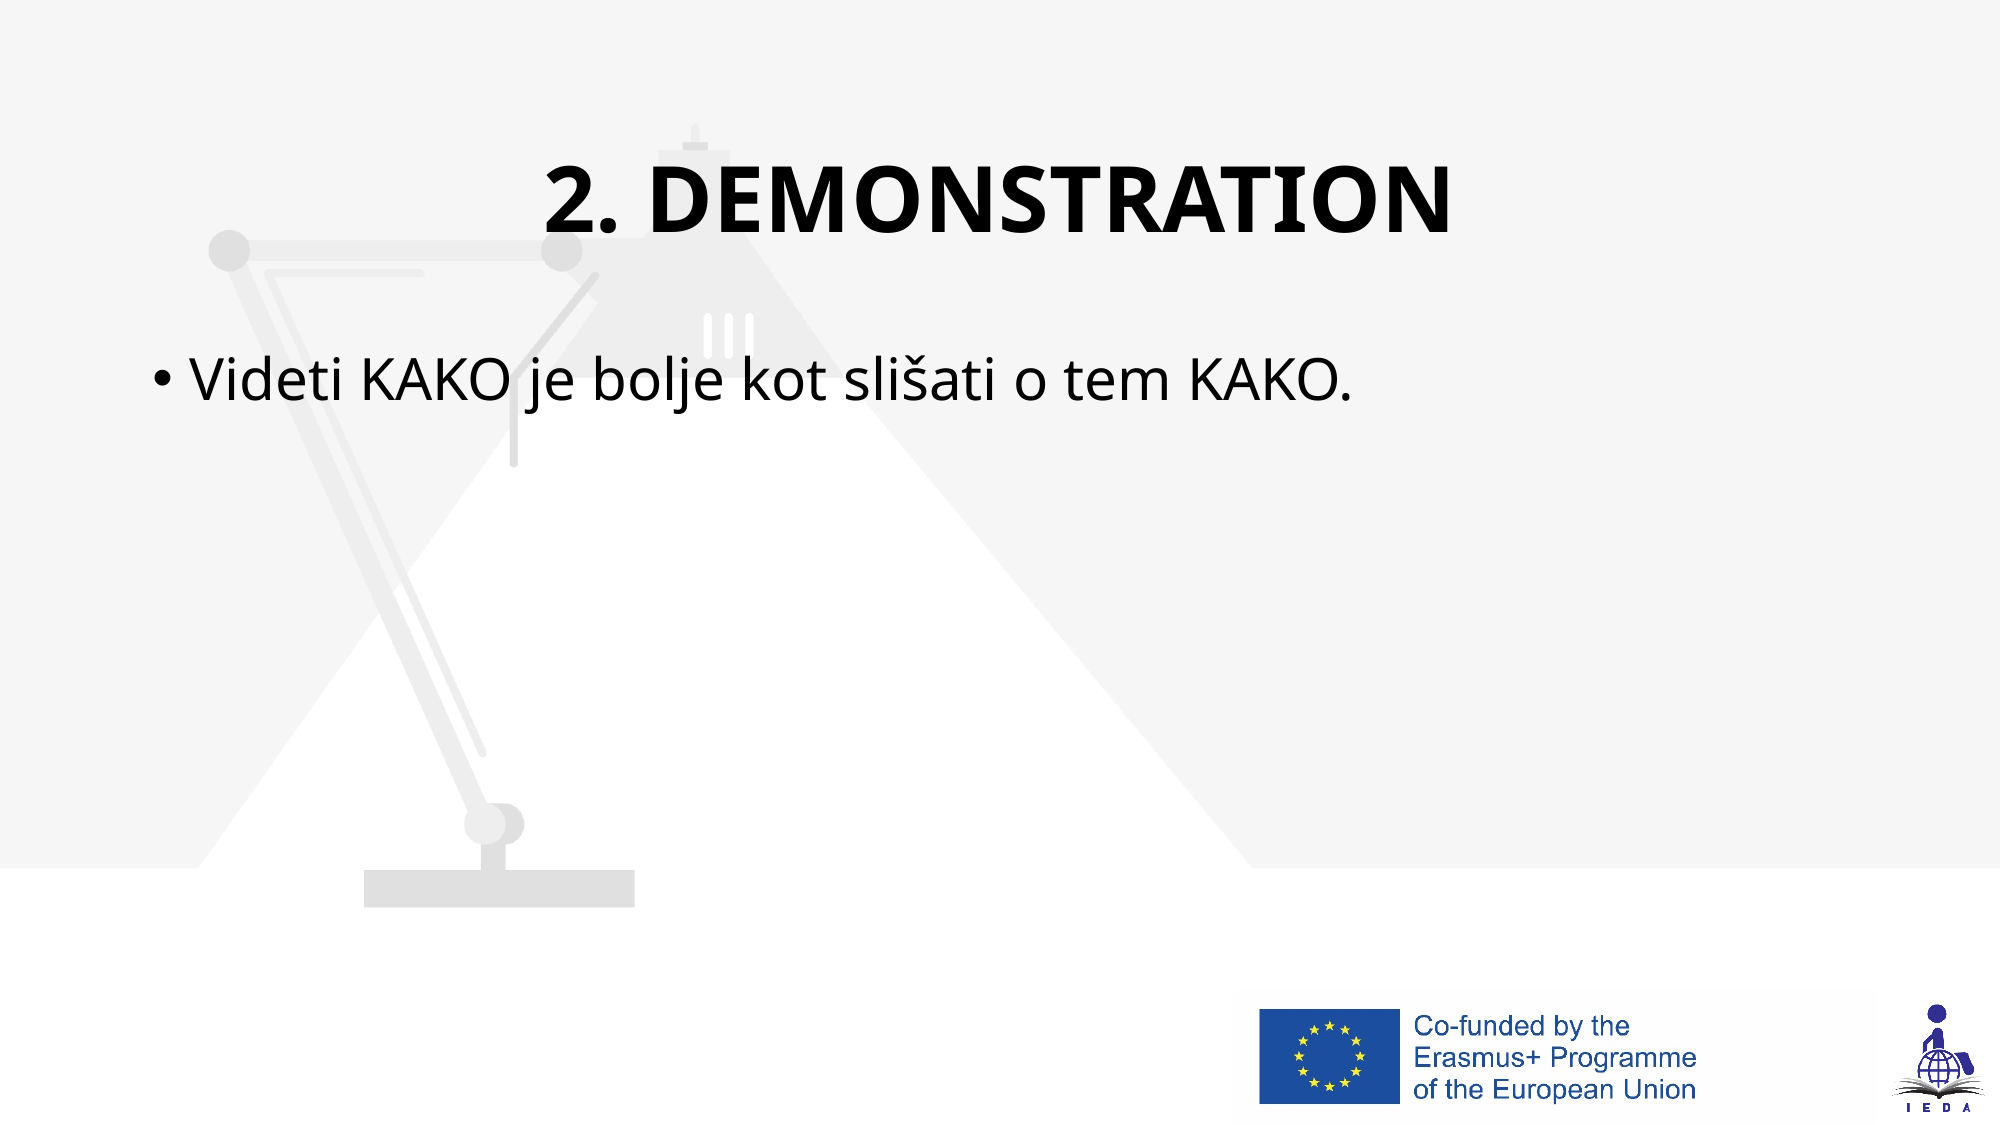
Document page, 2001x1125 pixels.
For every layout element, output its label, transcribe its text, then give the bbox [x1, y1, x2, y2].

picture [1231, 989, 2000, 1125]
list Videti KAKO je bolje kot slišati o tem KAKO. [137, 299, 1863, 1014]
title 2. DEMONSTRATION [137, 59, 1863, 278]
